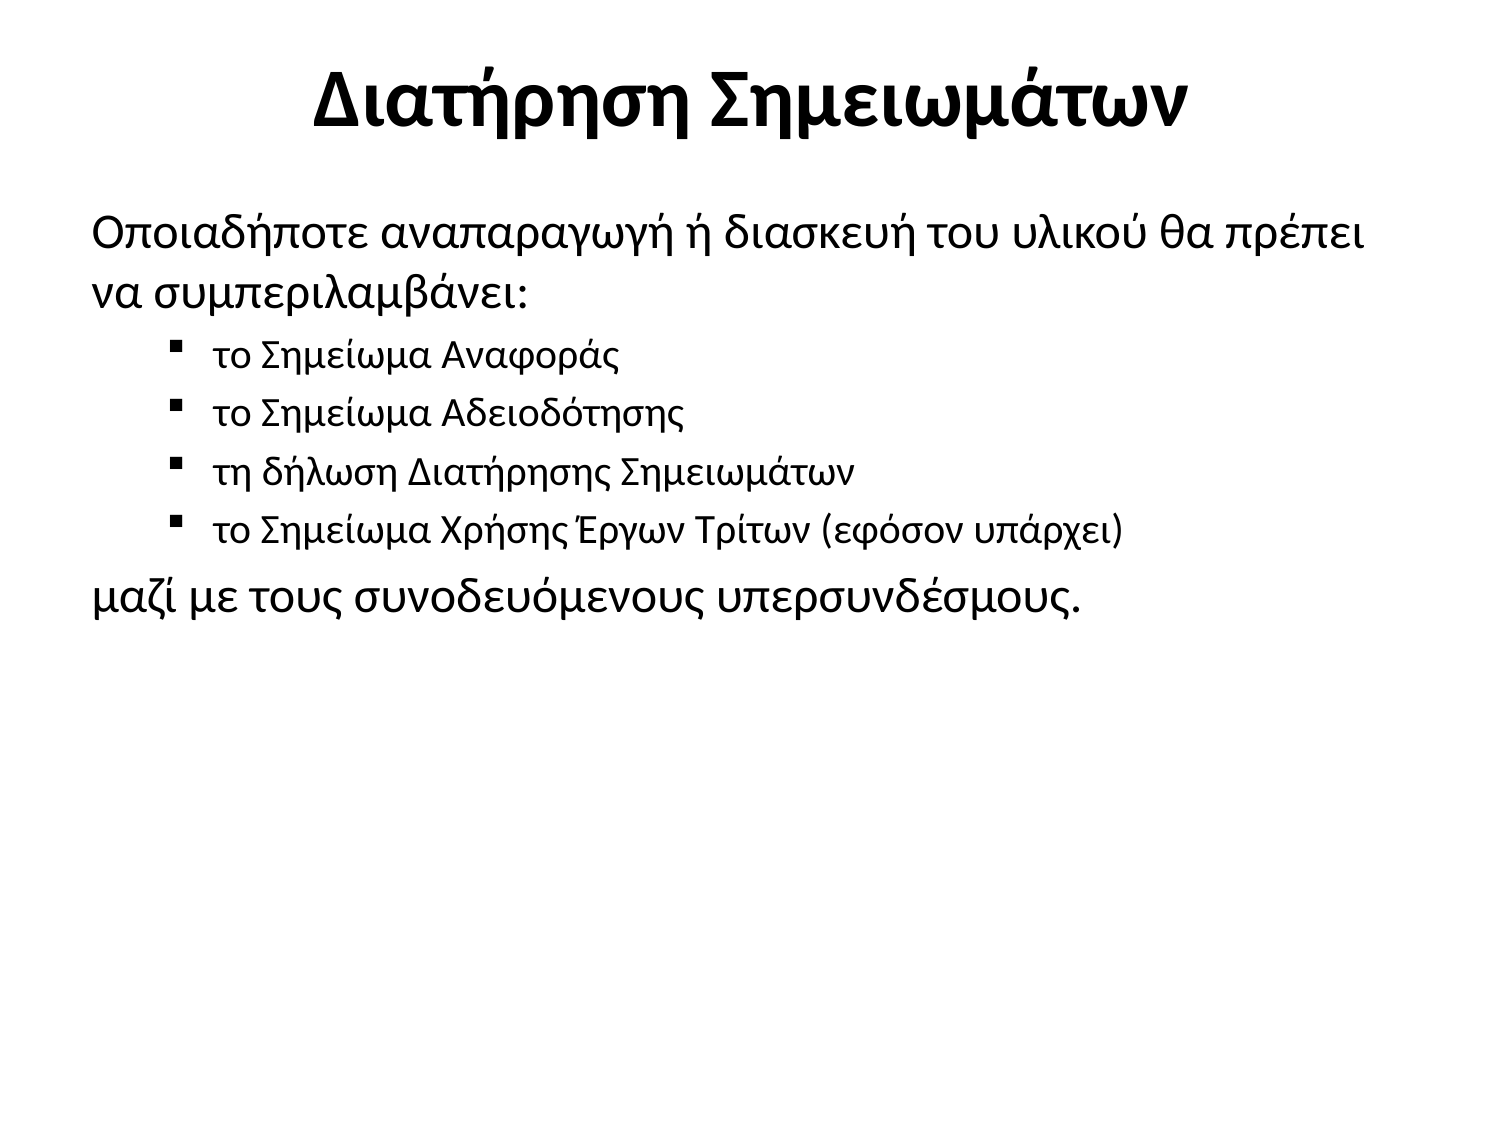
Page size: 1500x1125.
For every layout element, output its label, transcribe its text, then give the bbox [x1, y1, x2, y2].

title Διατήρηση Σημειωμάτων [76, 19, 1427, 169]
list Οποιαδήποτε αναπαραγωγή ή διασκευή του υλικού θα πρέπει να συμπεριλαμβάνει: το Σημείωμα Αναφοράς το Σημείωμα Αδειοδότησης τη δήλωση Διατήρησης Σημειωμάτων το Σημείωμα Χρήσης Έργων Τρίτων (εφόσον υπάρχει) μαζί με τους συνοδευόμενους υπερσυνδέσμους. [76, 190, 1427, 1018]
